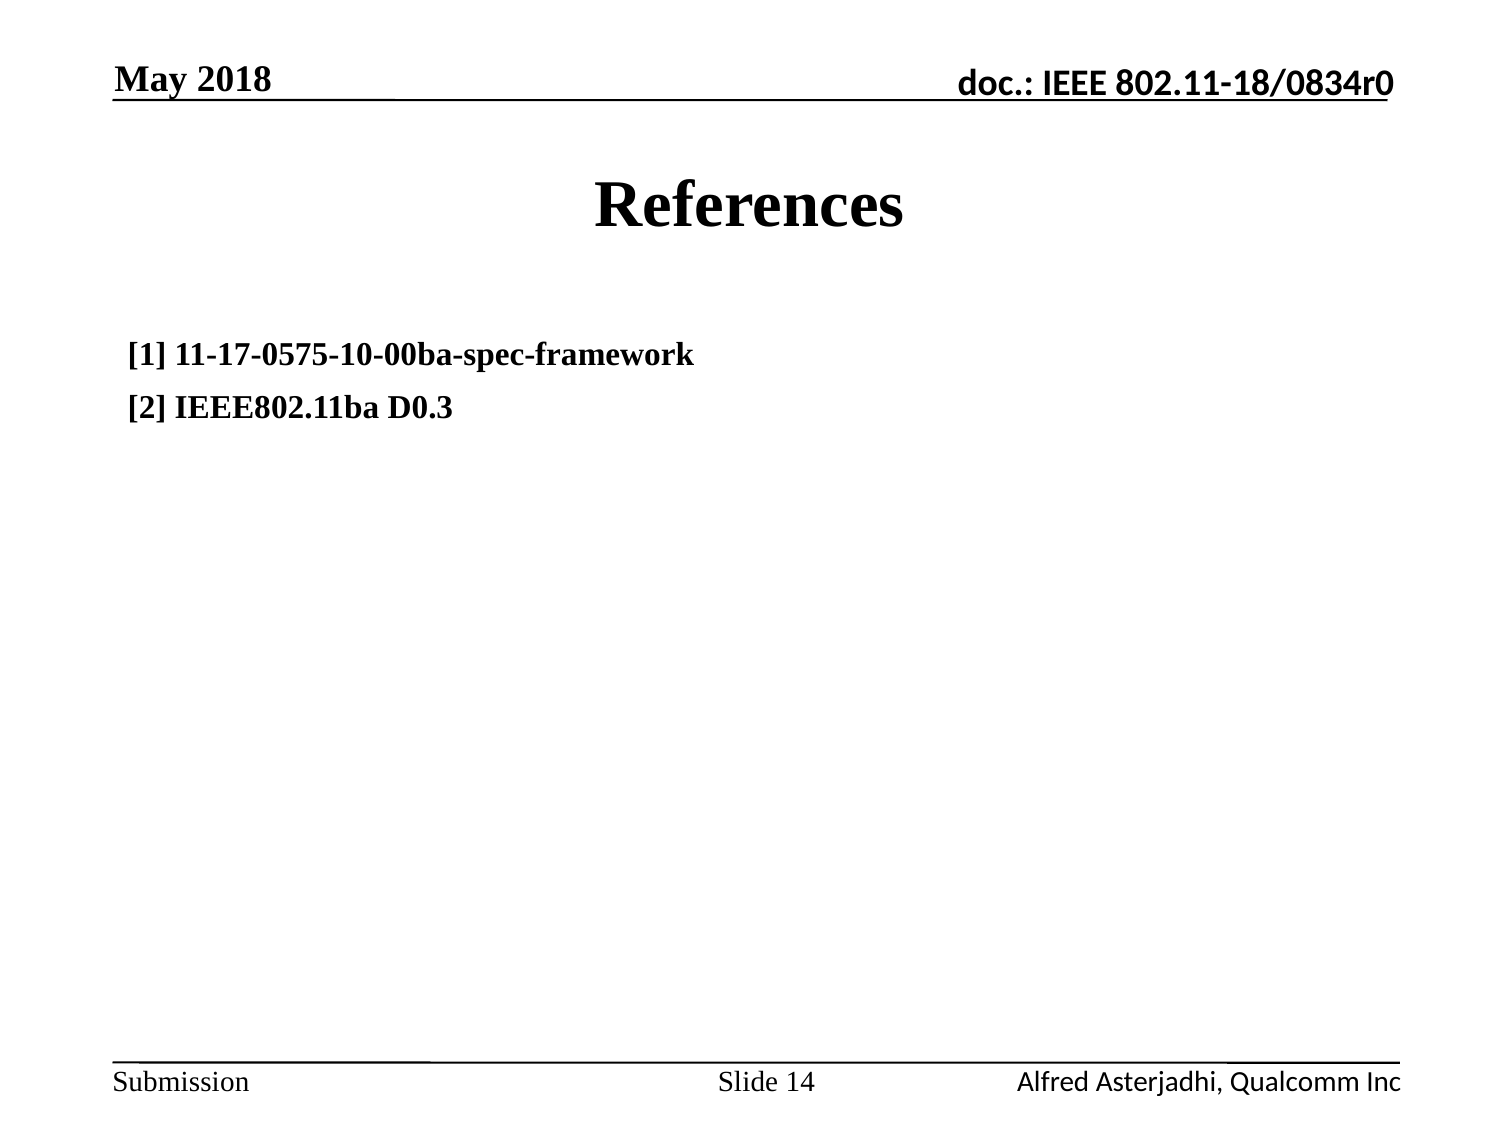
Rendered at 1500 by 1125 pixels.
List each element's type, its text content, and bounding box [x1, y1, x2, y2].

slide_number Slide 14 [712, 1061, 821, 1123]
list [1] 11-17-0575-10-00ba-spec-framework [2] IEEE802.11ba D0.3 [112, 324, 1388, 1000]
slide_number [114, 54, 423, 100]
footer Alfred Asterjadhi, Qualcomm Inc [878, 1061, 1402, 1093]
title References [112, 112, 1388, 288]
